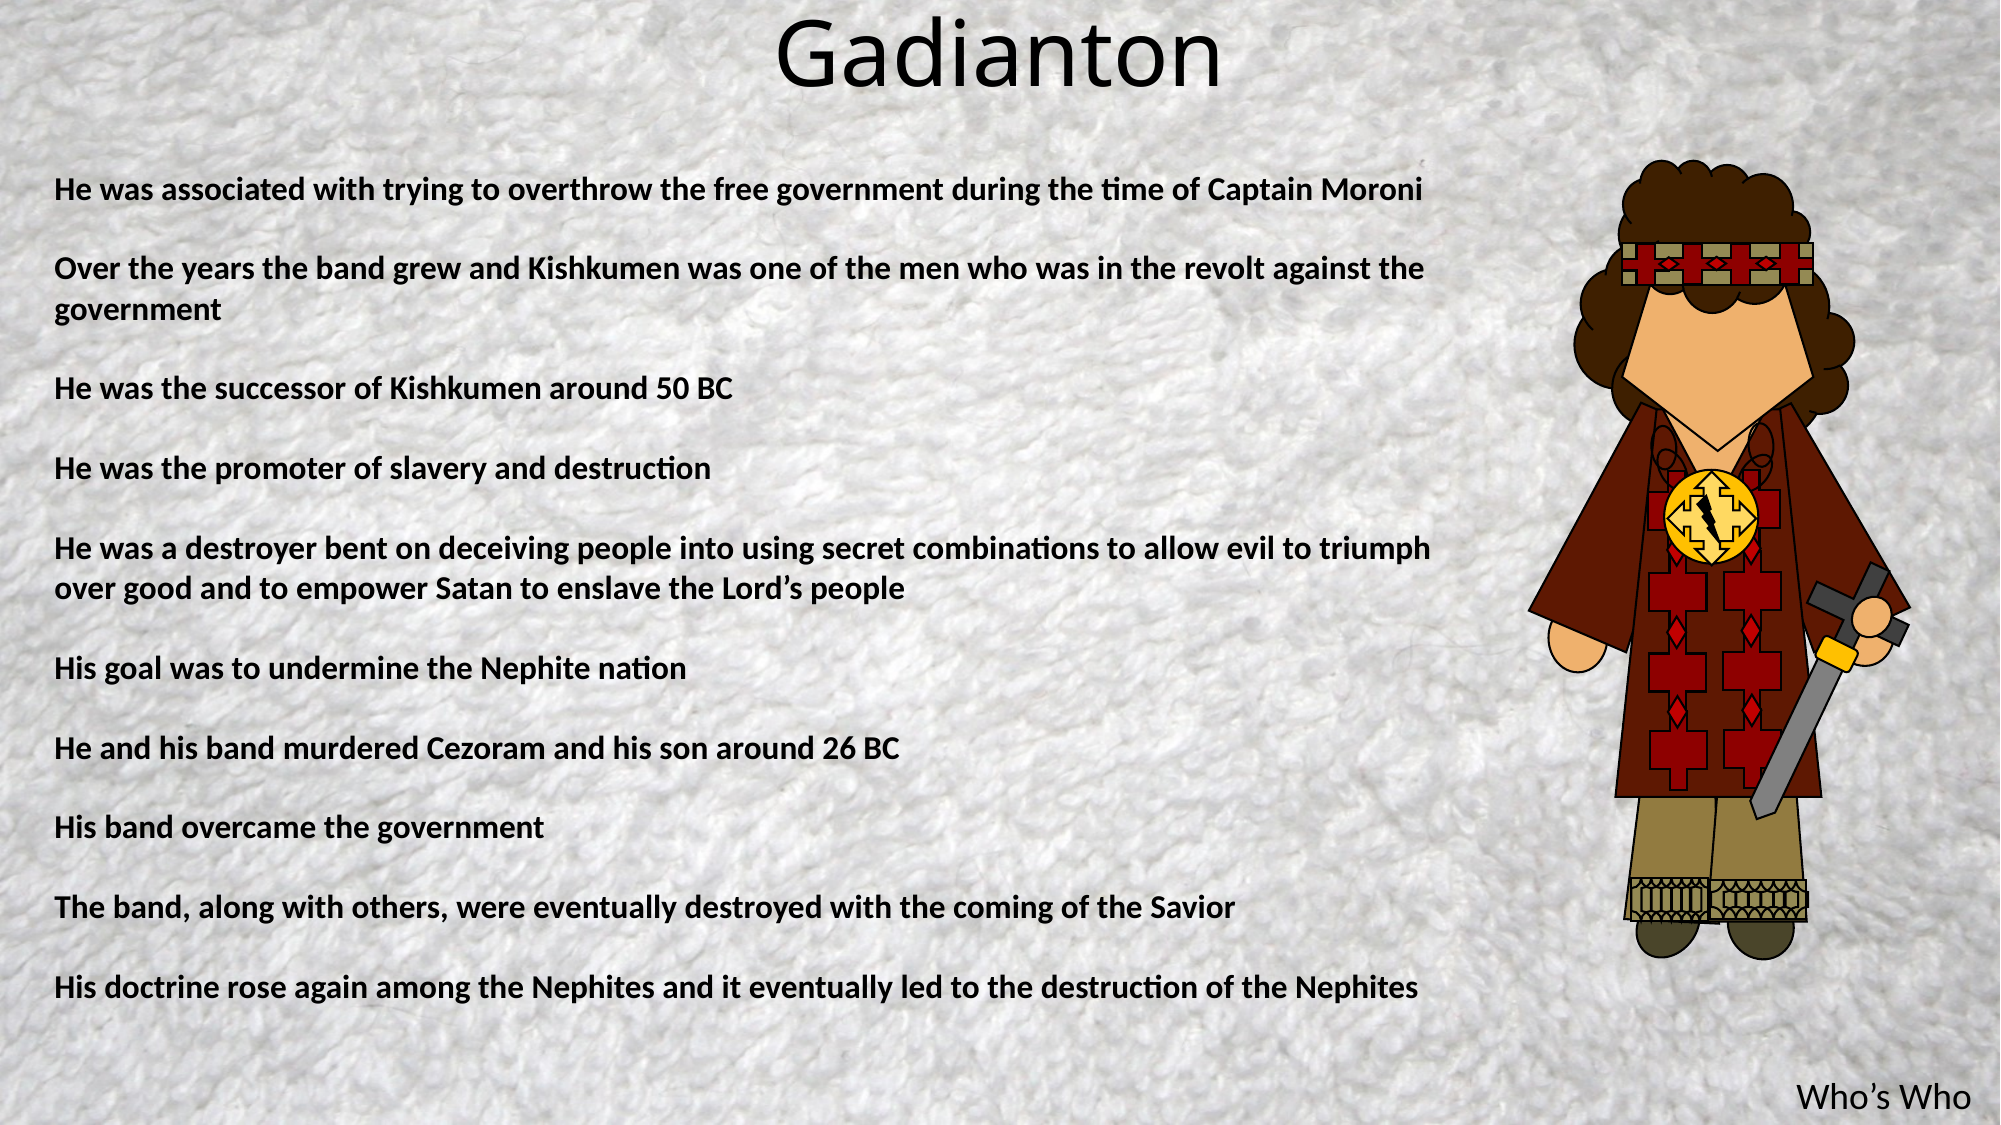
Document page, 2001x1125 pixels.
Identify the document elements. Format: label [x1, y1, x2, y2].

text_box [1548, 160, 1930, 961]
picture [0, 0, 2000, 1125]
